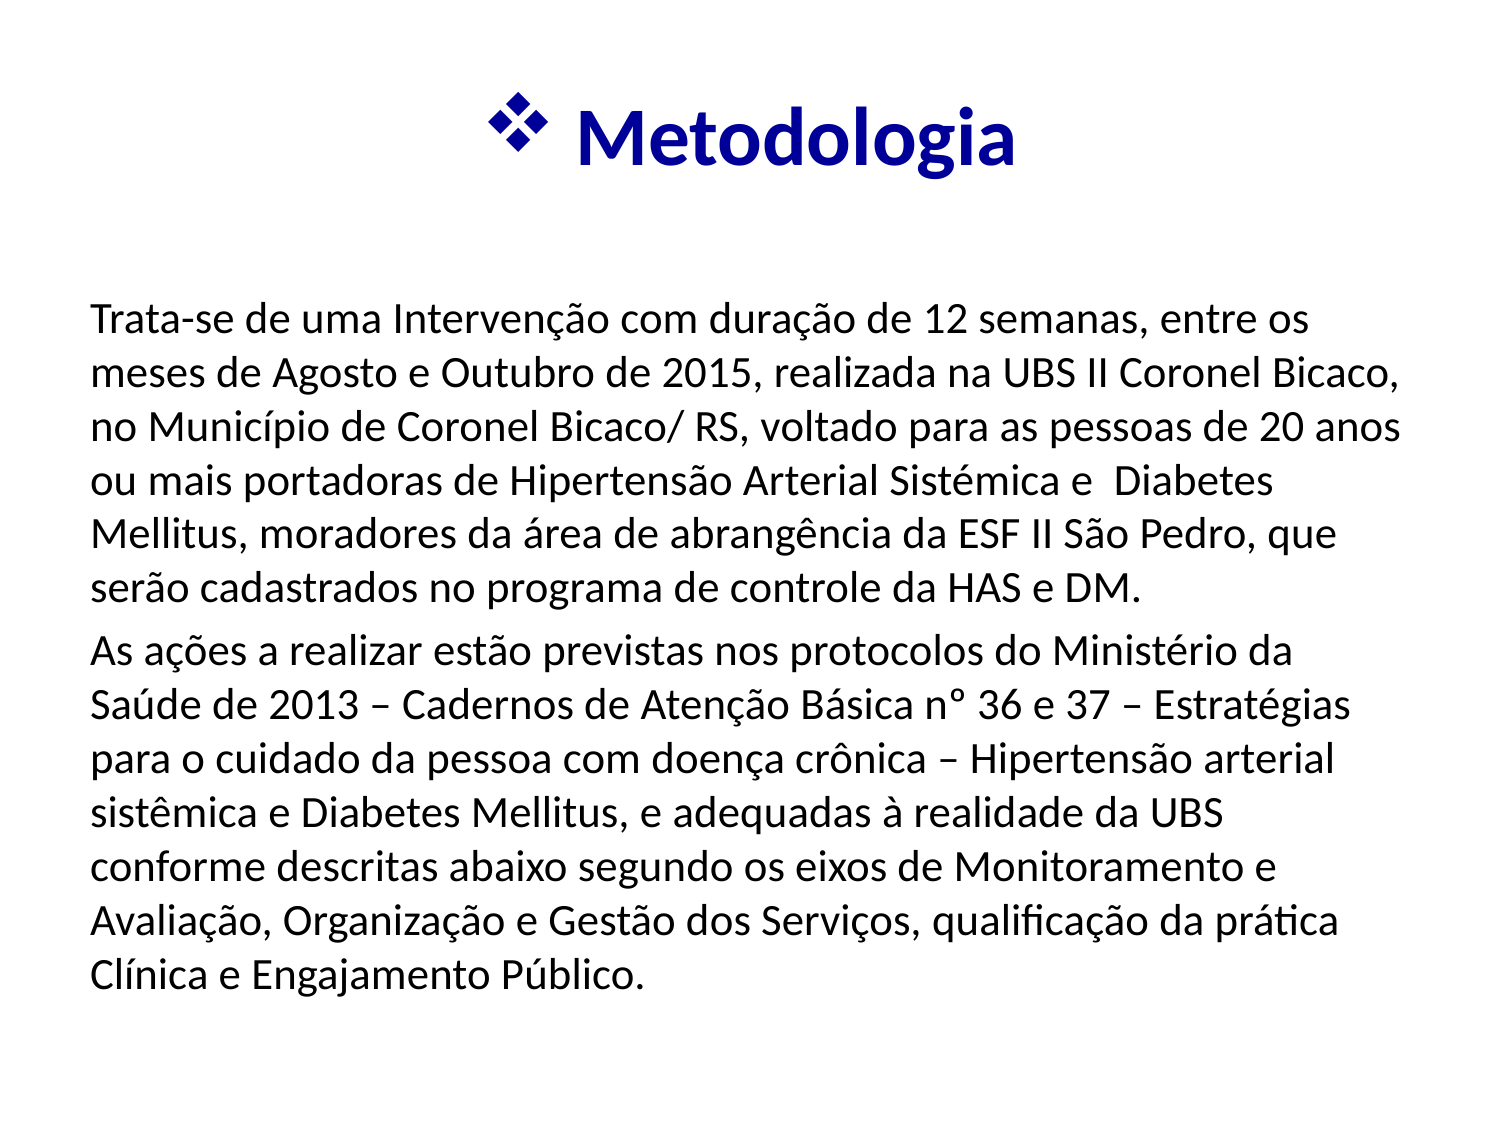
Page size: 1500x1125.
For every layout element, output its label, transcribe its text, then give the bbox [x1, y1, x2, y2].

list Trata-se de uma Intervenção com duração de 12 semanas, entre os meses de Agosto e Outubro de 2015, realizada na UBS II Coronel Bicaco, no Município de Coronel Bicaco/ RS, voltado para as pessoas de 20 anos ou mais portadoras de Hipertensão Arterial Sistémica e Diabetes Mellitus, moradores da área de abrangência da ESF II São Pedro, que serão cadastrados no programa de controle da HAS e DM. As ações a realizar estão previstas nos protocolos do Ministério da Saúde de 2013 – Cadernos de Atenção Básica nº 36 e 37 – Estratégias para o cuidado da pessoa com doença crônica – Hipertensão arterial sistêmica e Diabetes Mellitus, e adequadas à realidade da UBS conforme descritas abaixo segundo os eixos de Monitoramento e Avaliação, Organização e Gestão dos Serviços, qualificação da prática Clínica e Engajamento Público. [75, 280, 1425, 1024]
title Metodologia [99, 68, 1400, 197]
